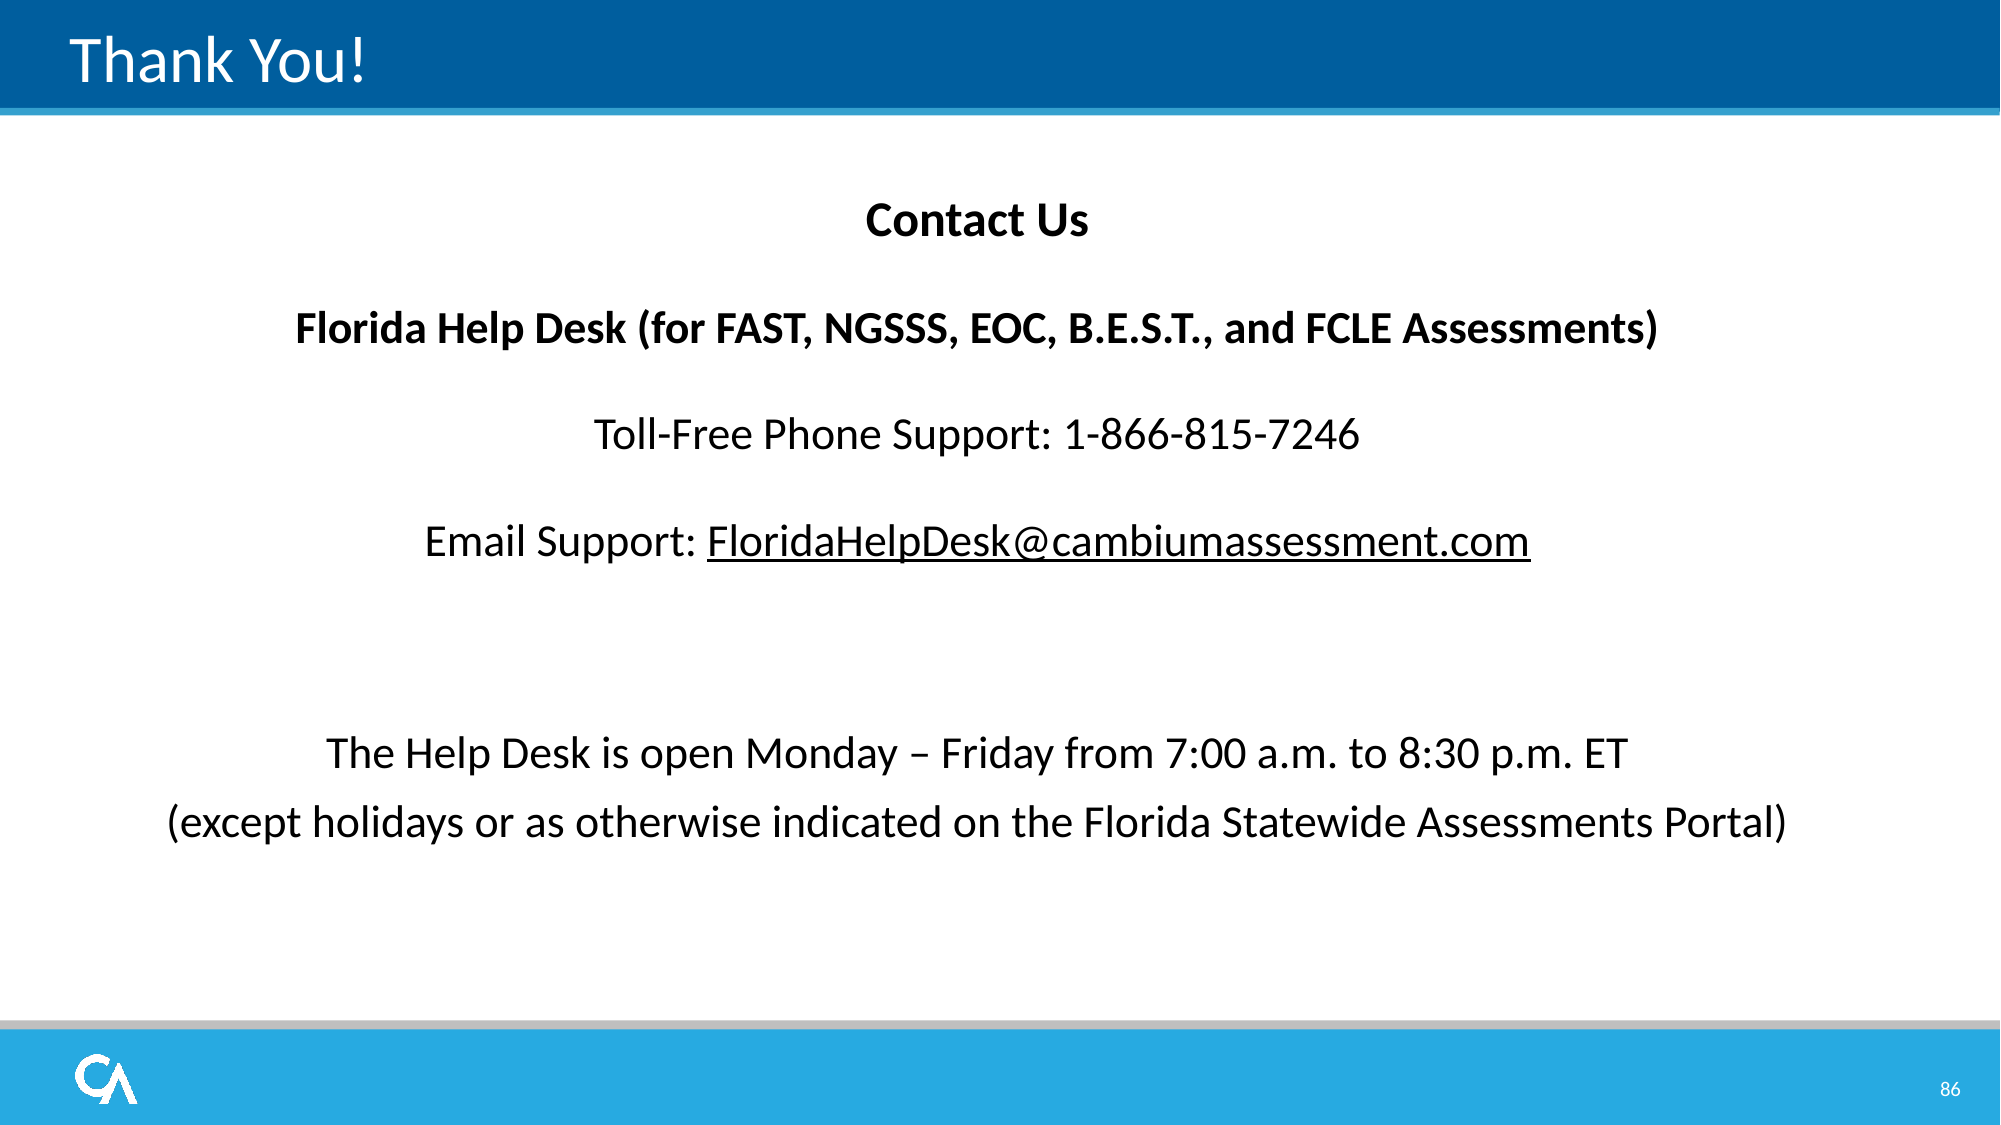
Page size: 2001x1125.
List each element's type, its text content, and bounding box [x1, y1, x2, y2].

slide_number 86 [1916, 1065, 1976, 1110]
title Thank You! [69, 10, 1878, 96]
picture [75, 1054, 138, 1104]
list Contact Us Florida Help Desk (for FAST, NGSSS, EOC, B.E.S.T., and FCLE Assessments) Toll-Free Phone Support: 1-866-815-7246 Email Support: FloridaHelpDesk@cambiumassessment.com The Help Desk is open Monday – Friday from 7:00 a.m. to 8:30 p.m. ET (except holidays or as otherwise indicated on the Florida Statewide Assessments Portal) [78, 171, 1878, 804]
